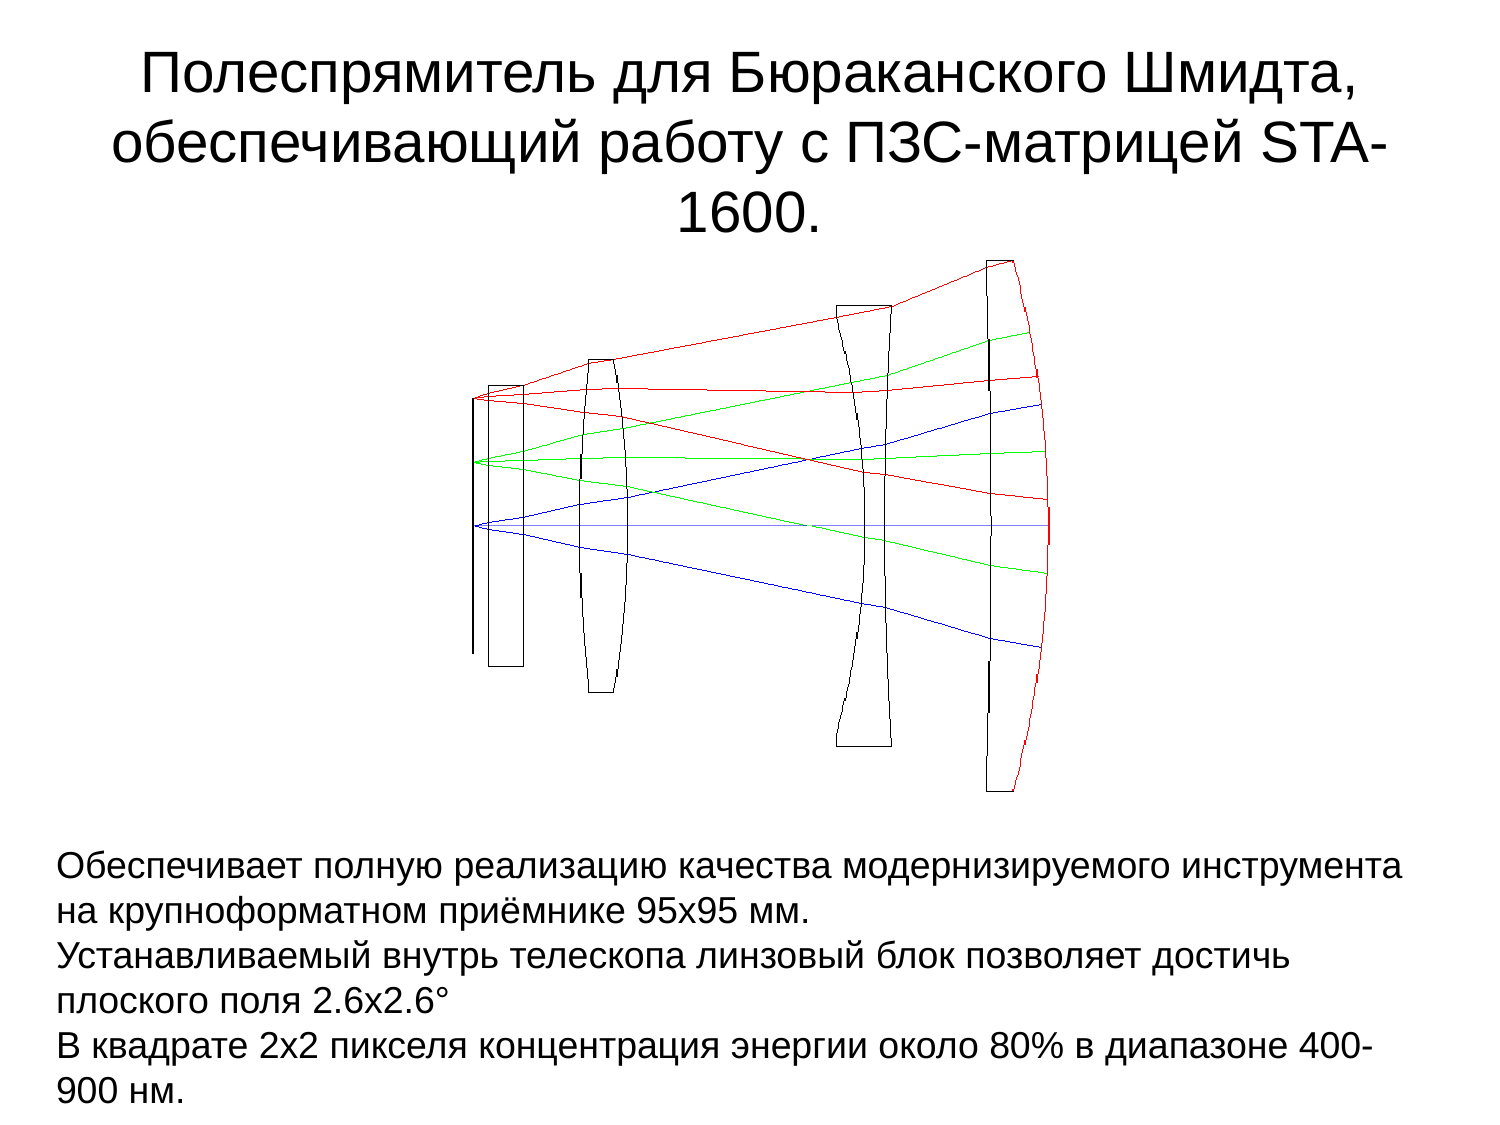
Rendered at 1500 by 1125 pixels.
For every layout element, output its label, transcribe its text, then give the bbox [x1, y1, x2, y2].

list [395, 255, 1117, 796]
title Полеспрямитель для Бюраканского Шмидта, обеспечивающий работу с ПЗС-матрицей STA-1600. [74, 44, 1426, 233]
text_box Обеспечивает полную реализацию качества модернизируемого инструмента на крупноформатном приёмнике 95х95 мм. Устанавливаемый внутрь телескопа линзовый блок позволяет достичь плоского поля 2.6х2.6° В квадрате 2х2 пикселя концентрация энергии около 80% в диапазоне 400-900 нм. [41, 834, 1447, 1119]
